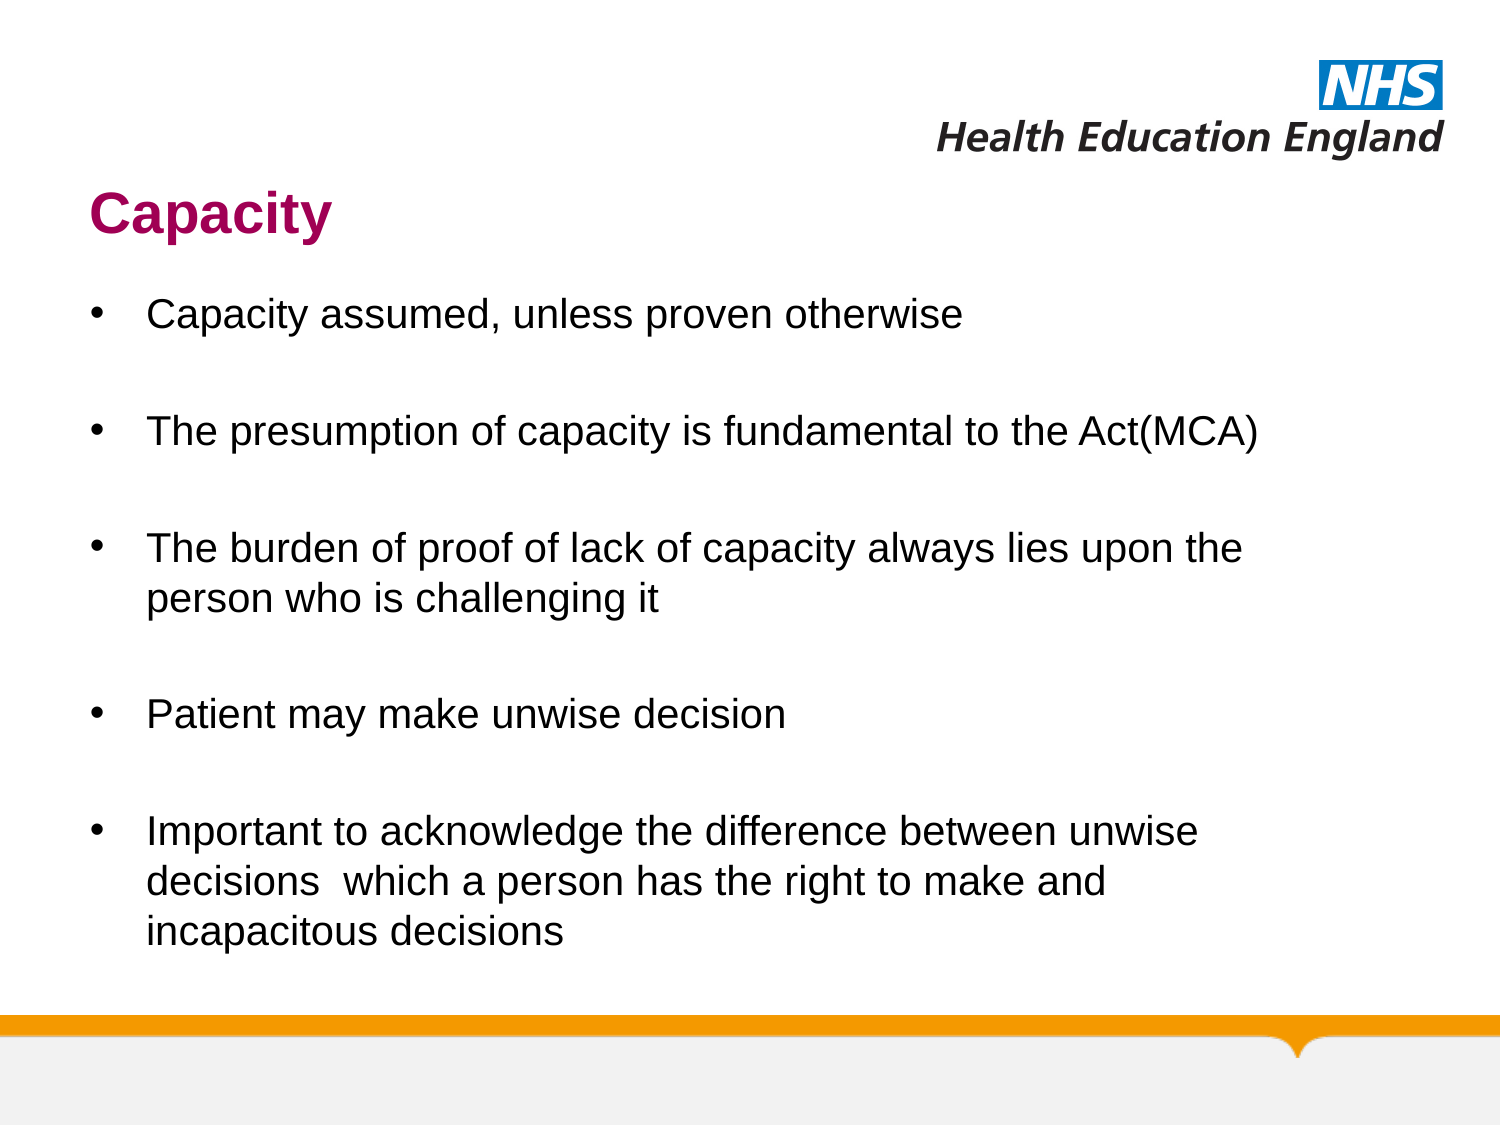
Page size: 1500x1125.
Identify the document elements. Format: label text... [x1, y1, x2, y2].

list Capacity assumed, unless proven otherwise The presumption of capacity is fundamental to the Act(MCA) The burden of proof of lack of capacity always lies upon the person who is challenging it Patient may make unwise decision Important to acknowledge the difference between unwise decisions which a person has the right to make and incapacitous decisions [75, 279, 1361, 1018]
title Capacity [75, 168, 1361, 279]
picture [936, 59, 1445, 161]
